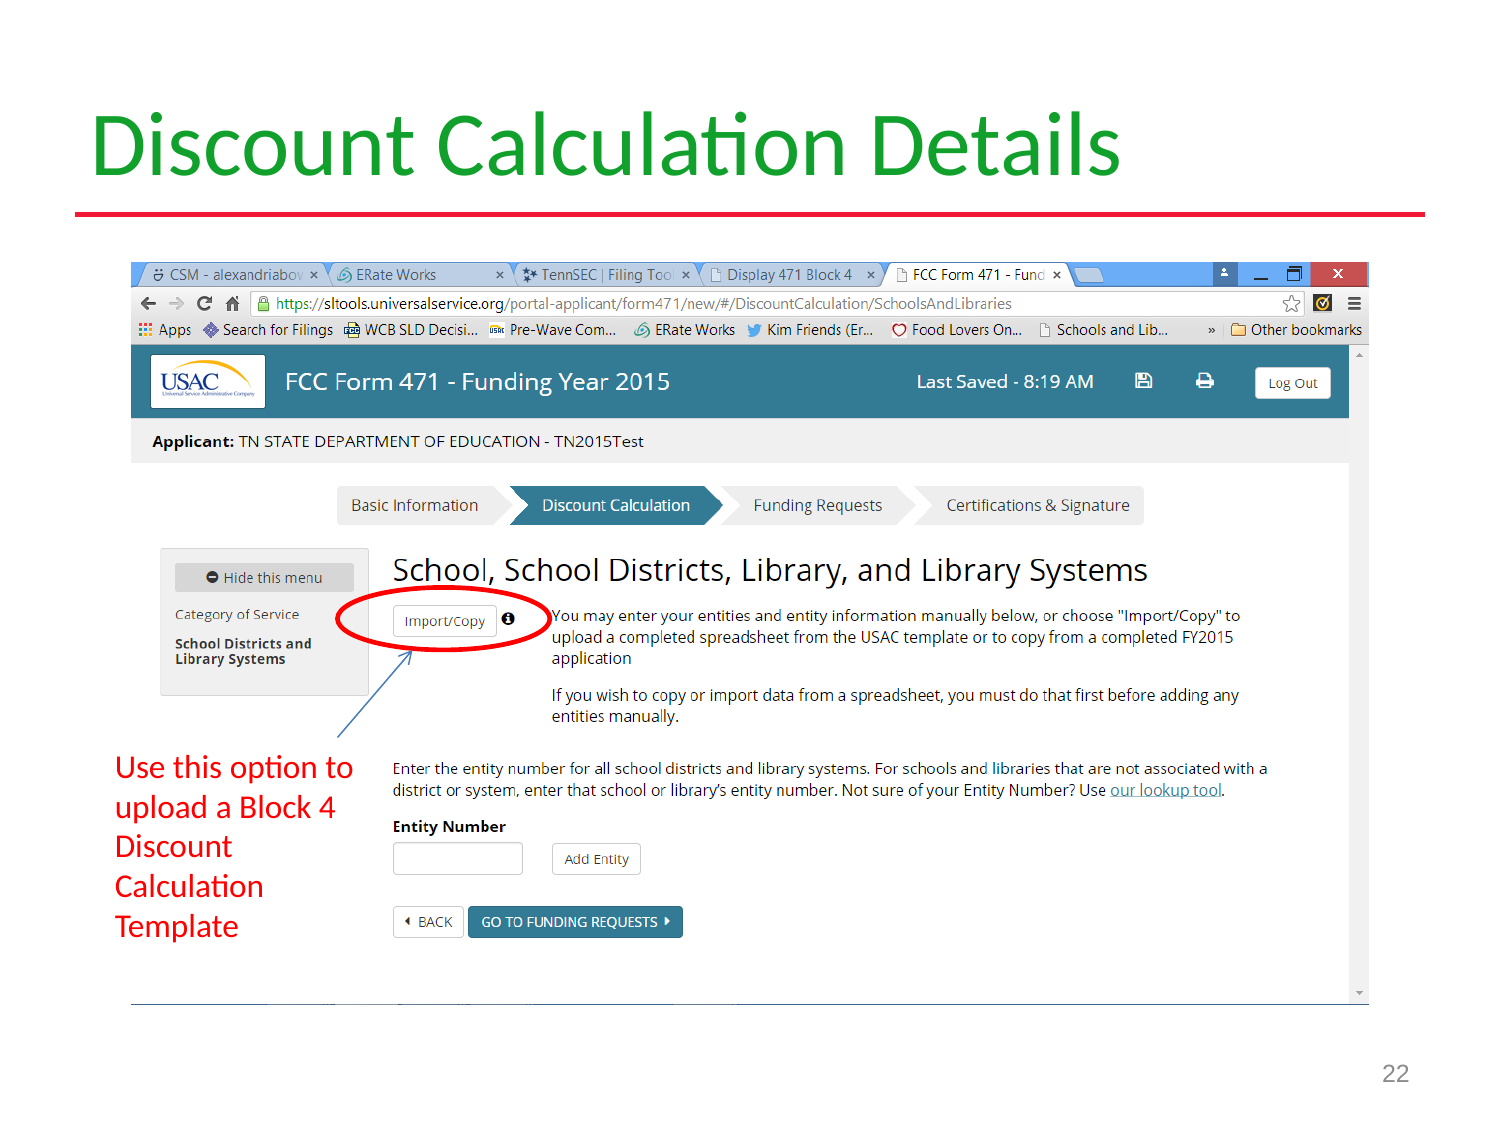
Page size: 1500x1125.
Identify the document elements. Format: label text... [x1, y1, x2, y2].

title Discount Calculation Details [75, 45, 1425, 233]
text_box Use this option to upload a Block 4 Discount Calculation Template [99, 737, 125, 952]
slide_number 22 [1074, 1042, 1425, 1103]
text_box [337, 649, 413, 738]
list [130, 262, 1369, 1006]
